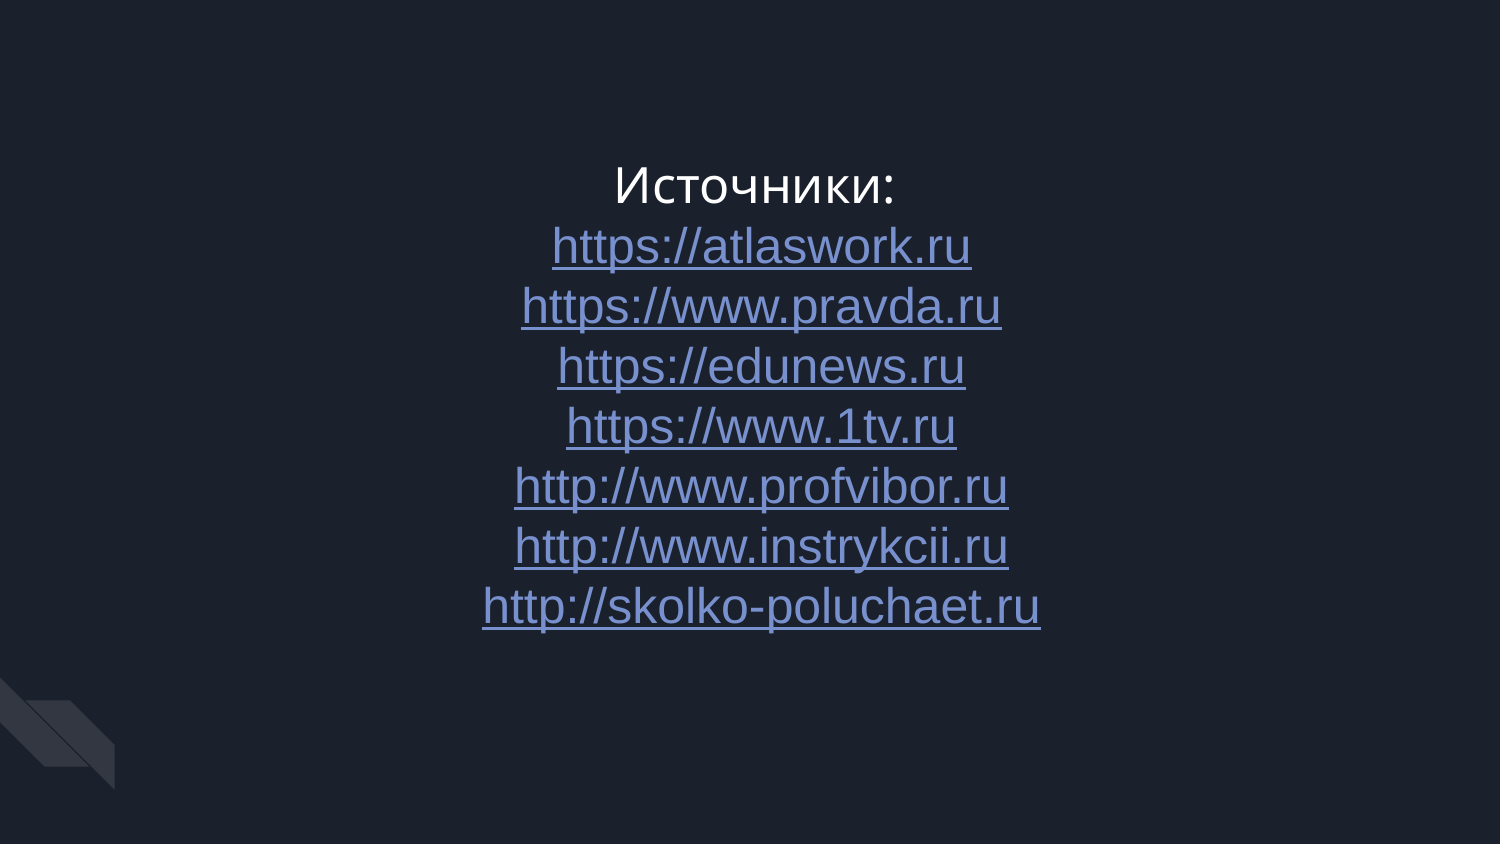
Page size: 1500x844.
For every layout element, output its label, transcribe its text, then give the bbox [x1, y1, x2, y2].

list Источники: https://atlaswork.ru https://www.pravda.ru https://edunews.ru https://www.1tv.ru http://www.profvibor.ru http://www.instrykcii.ru http://skolko-poluchaet.ru [11, 339, 1500, 449]
